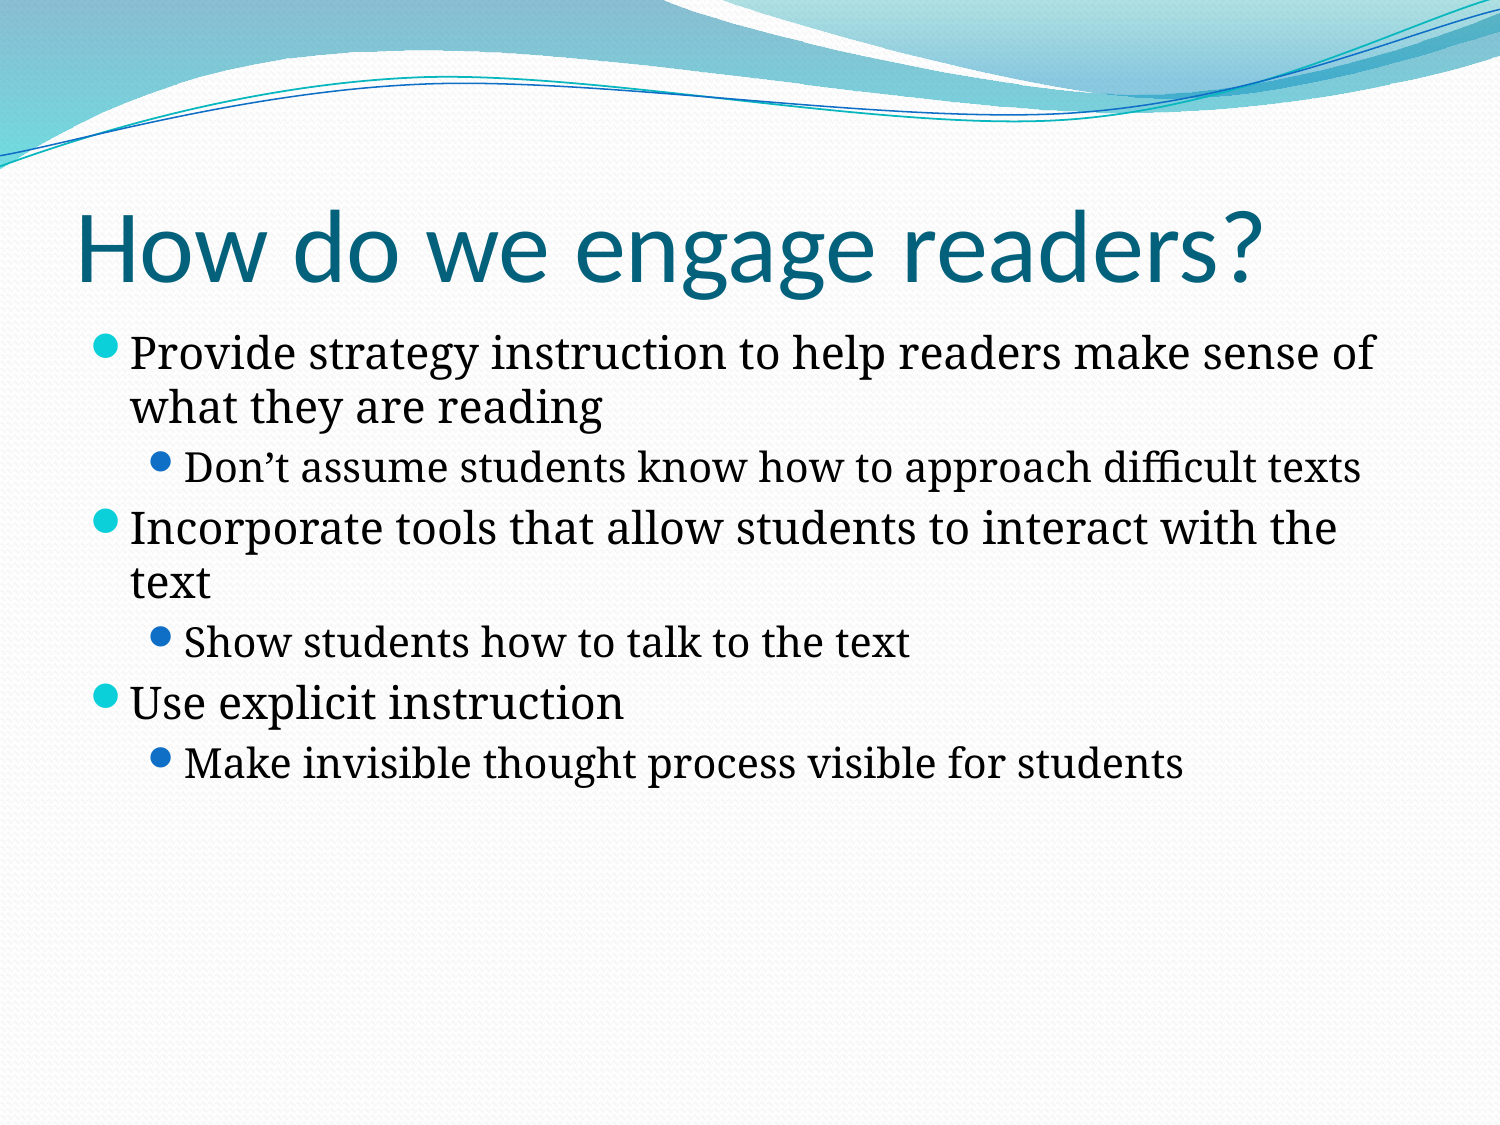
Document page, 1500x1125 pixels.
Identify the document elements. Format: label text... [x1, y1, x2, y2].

title How do we engage readers? [75, 115, 1425, 303]
list Provide strategy instruction to help readers make sense of what they are reading Don’t assume students know how to approach difficult texts Incorporate tools that allow students to interact with the text Show students how to talk to the text Use explicit instruction Make invisible thought process visible for students [75, 317, 1425, 800]
